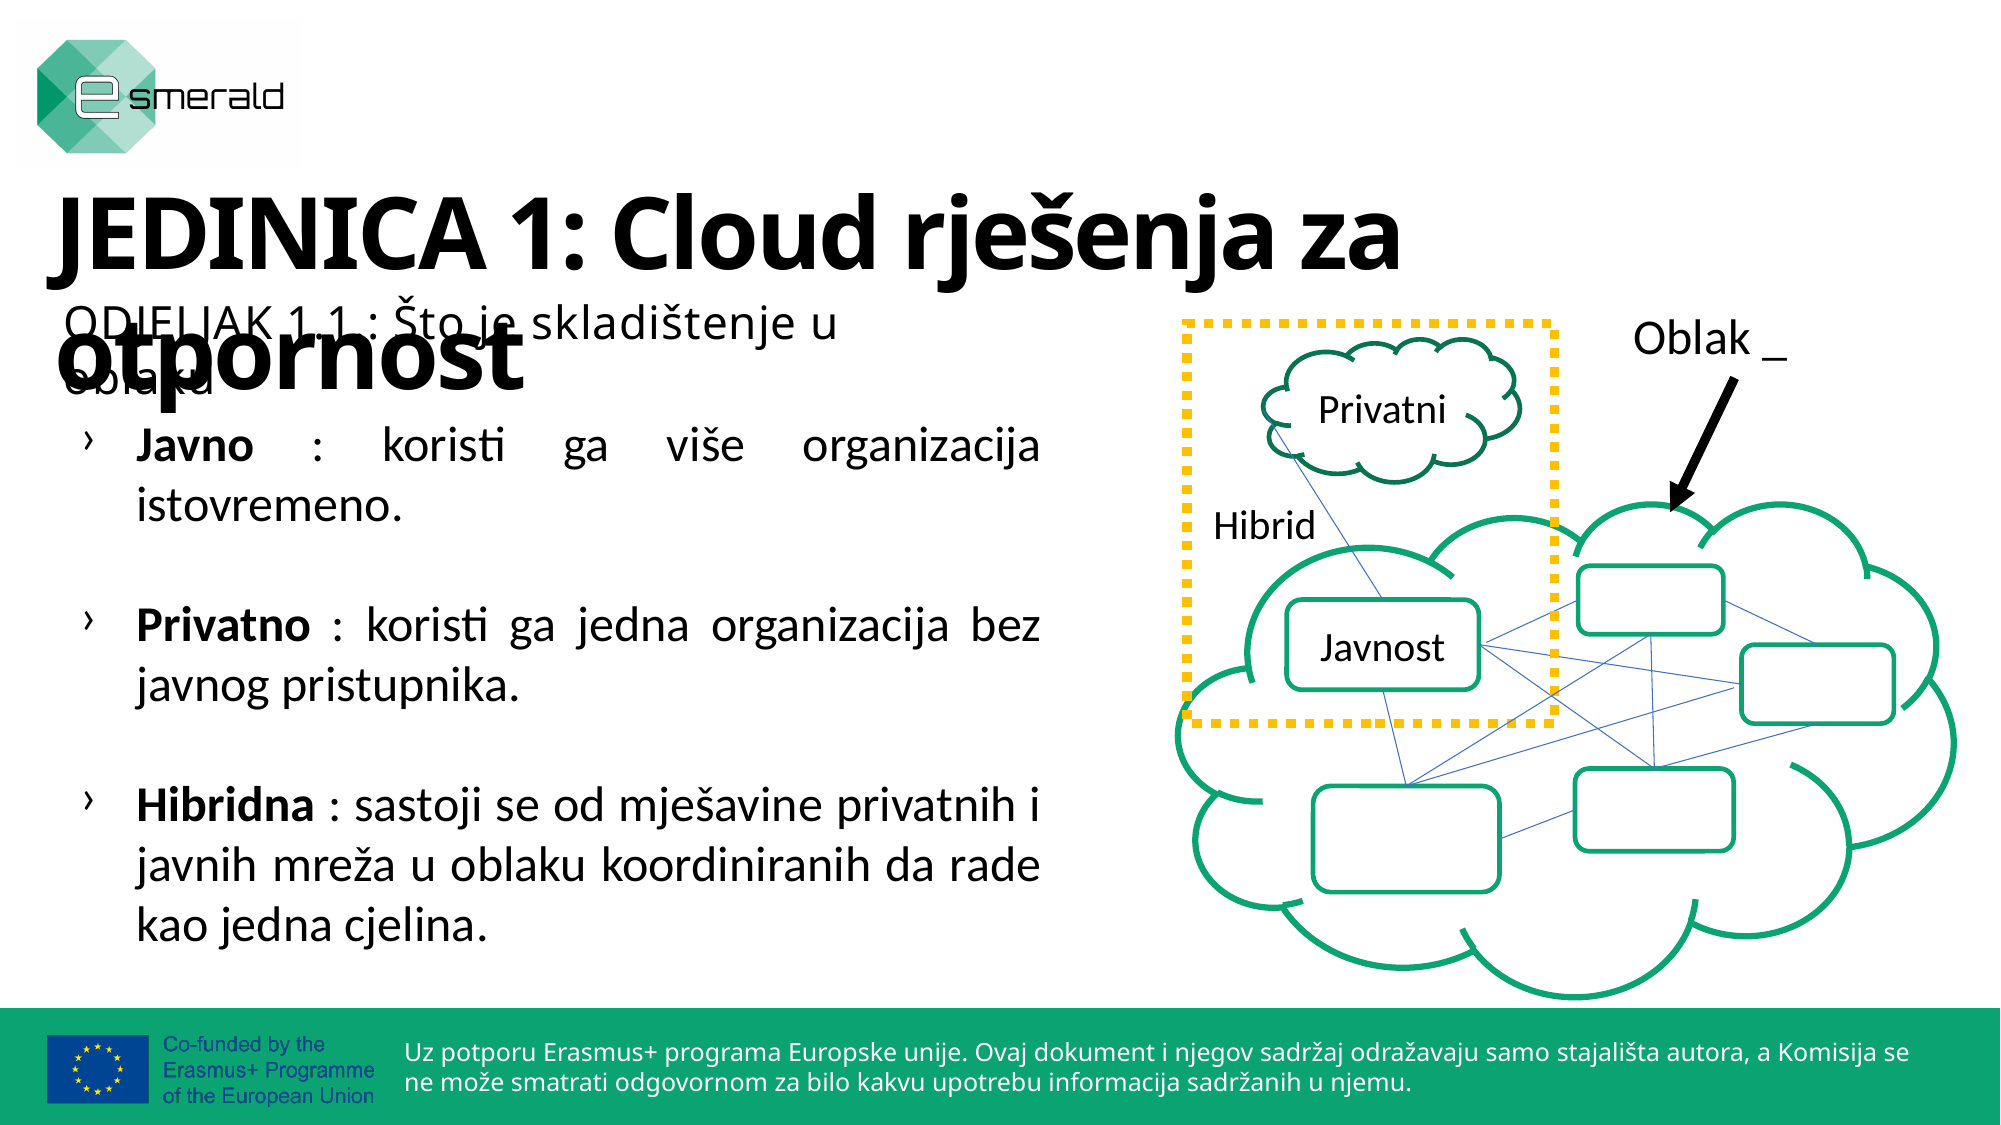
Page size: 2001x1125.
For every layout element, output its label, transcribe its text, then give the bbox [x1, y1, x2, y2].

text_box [1499, 809, 1576, 840]
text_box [1670, 377, 1735, 513]
text_box [1311, 784, 1501, 894]
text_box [1650, 634, 1655, 687]
picture [15, 18, 302, 169]
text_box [1382, 481, 1392, 600]
text_box [1577, 564, 1725, 636]
picture [47, 1035, 374, 1107]
text_box [1574, 786, 1735, 853]
text_box [1176, 503, 1955, 999]
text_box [1655, 644, 1742, 685]
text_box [1723, 599, 1818, 645]
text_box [1735, 723, 1818, 769]
text_box [1740, 643, 1895, 725]
text_box JEDINICA 1: Cloud rješenja za otpornost [52, 167, 1619, 410]
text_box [1486, 599, 1579, 634]
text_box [1406, 634, 1650, 687]
text_box Javno : koristi ga više organizacija istovremeno. Privatno : koristi ga jedna organizacija bez javnog pristupnika. Hibridna : sastoji se od mješavine privatnih i javnih mreža u oblaku koordiniranih da rade kao jedna cjelina. [65, 403, 1057, 959]
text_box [1382, 689, 1406, 786]
text_box [1186, 322, 1556, 724]
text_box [1406, 687, 1735, 786]
text_box Oblak _ [1618, 297, 1964, 373]
text_box ODJELJAK 1.1.: Što je skladištenje u oblaku [61, 290, 945, 404]
text_box Hibrid [1198, 490, 1351, 556]
